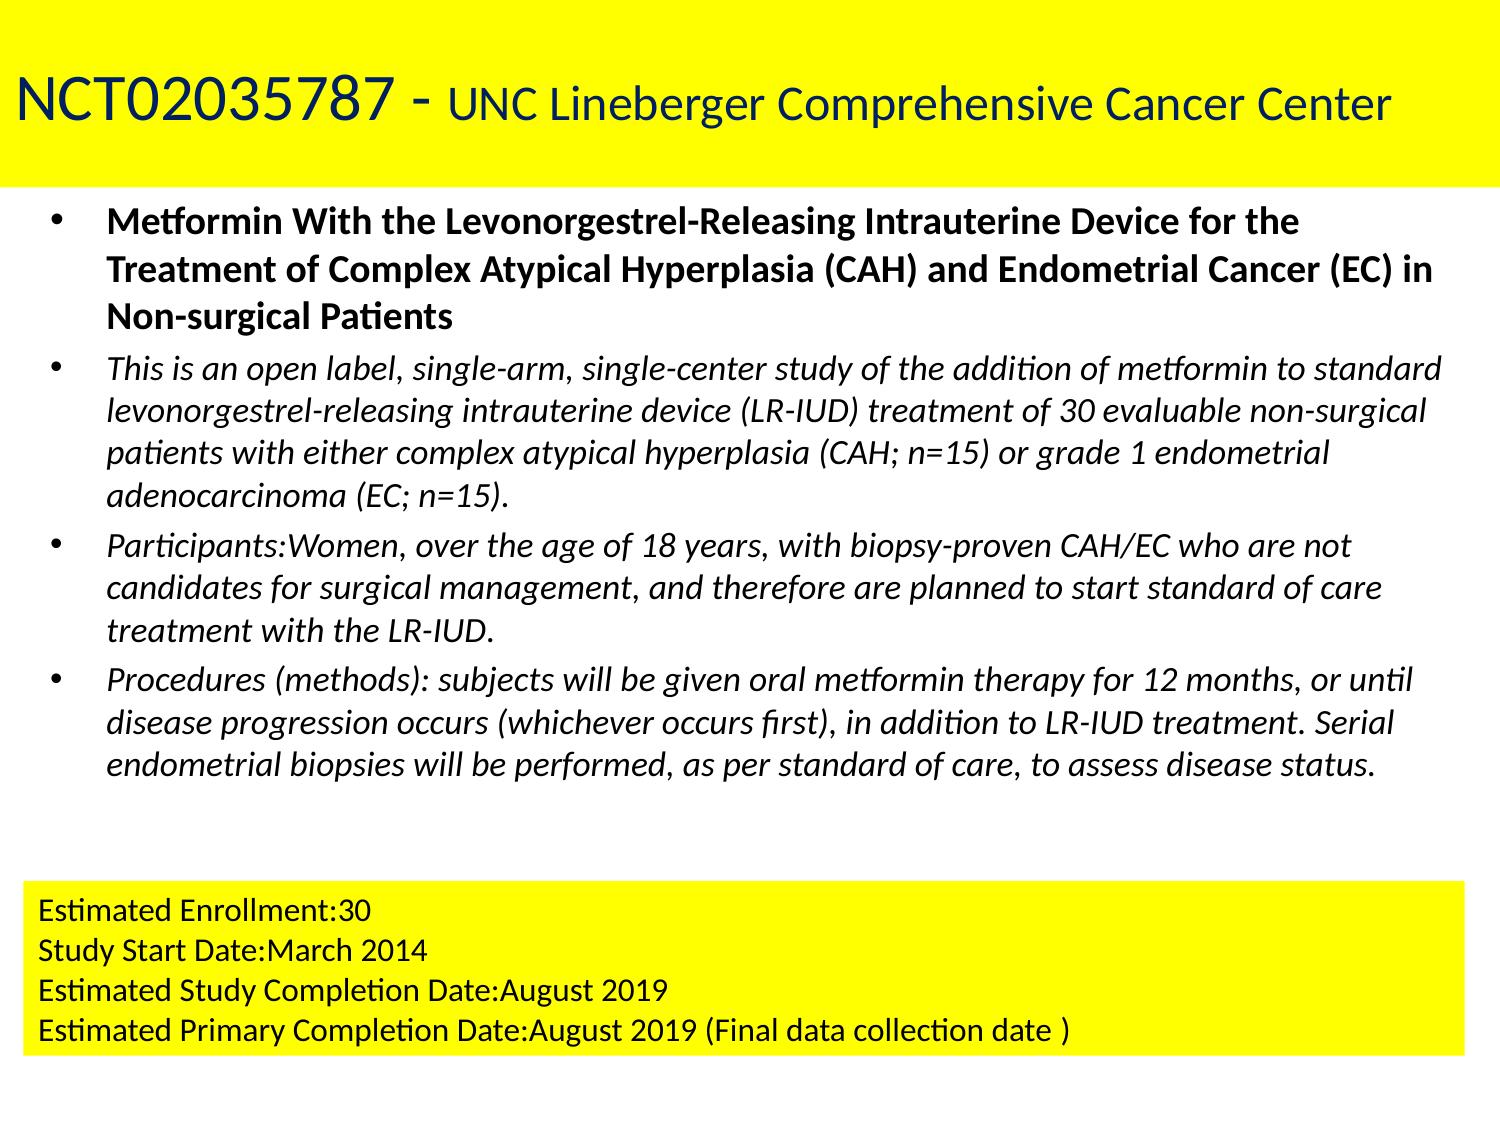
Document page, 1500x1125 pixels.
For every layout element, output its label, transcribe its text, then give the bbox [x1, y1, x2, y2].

text_box Estimated Enrollment:30 Study Start Date:March 2014 Estimated Study Completion Date:August 2019 Estimated Primary Completion Date:August 2019 (Final data collection date ) [23, 881, 1465, 1056]
title NCT02035787 - UNC Lineberger Comprehensive Cancer Center [0, 0, 1500, 188]
list Metformin With the Levonorgestrel-Releasing Intrauterine Device for the Treatment of Complex Atypical Hyperplasia (CAH) and Endometrial Cancer (EC) in Non-surgical Patients This is an open label, single-arm, single-center study of the addition of metformin to standard levonorgestrel-releasing intrauterine device (LR-IUD) treatment of 30 evaluable non-surgical patients with either complex atypical hyperplasia (CAH; n=15) or grade 1 endometrial adenocarcinoma (EC; n=15). Participants:Women, over the age of 18 years, with biopsy-proven CAH/EC who are not candidates for surgical management, and therefore are planned to start standard of care treatment with the LR-IUD. Procedures (methods): subjects will be given oral metformin therapy for 12 months, or until disease progression occurs (whichever occurs first), in addition to LR-IUD treatment. Serial endometrial biopsies will be performed, as per standard of care, to assess disease status. [35, 187, 1477, 821]
